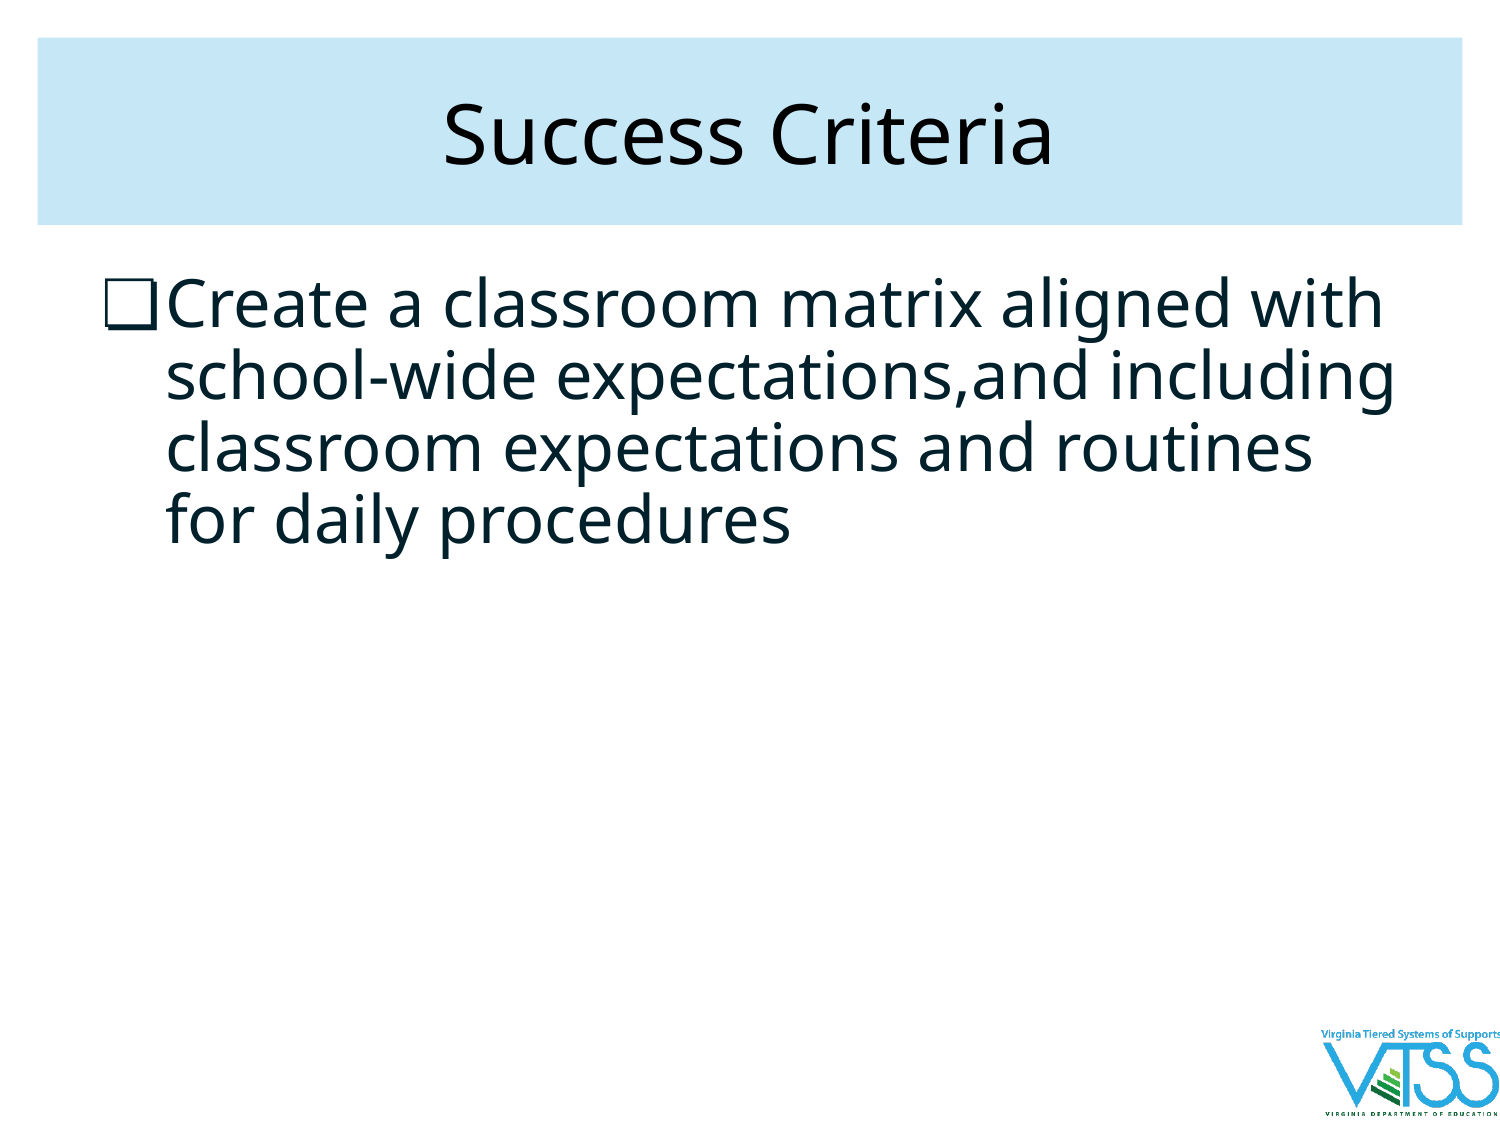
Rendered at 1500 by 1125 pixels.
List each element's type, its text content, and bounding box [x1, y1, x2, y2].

list Create a classroom matrix aligned with school-wide expectations,and including classroom expectations and routines for daily procedures [75, 262, 1425, 1013]
title Success Criteria [37, 37, 1463, 225]
picture [1321, 1029, 1500, 1116]
